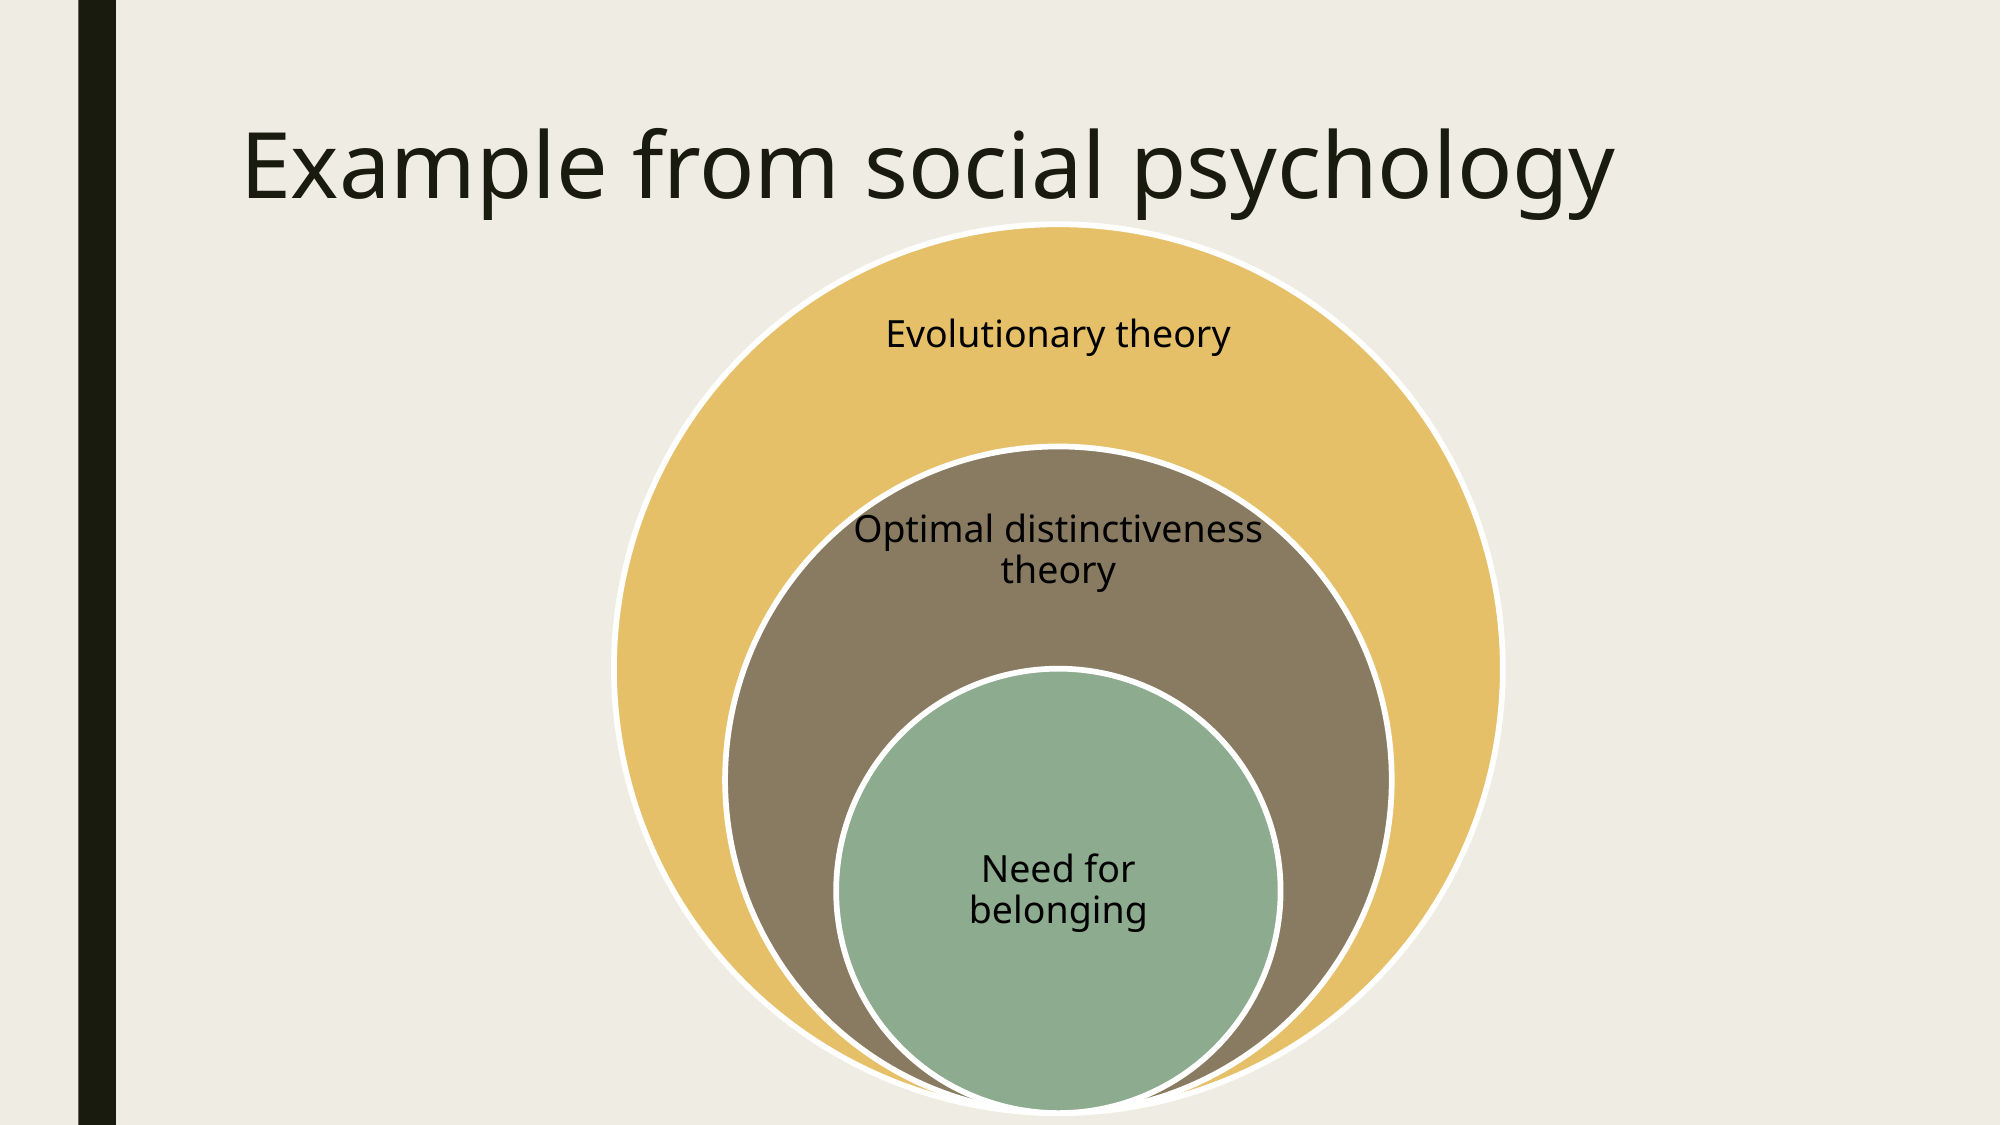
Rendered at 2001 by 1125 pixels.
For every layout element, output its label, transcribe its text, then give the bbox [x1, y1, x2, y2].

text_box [599, 224, 1518, 1114]
title Example from social psychology [225, 112, 1800, 357]
